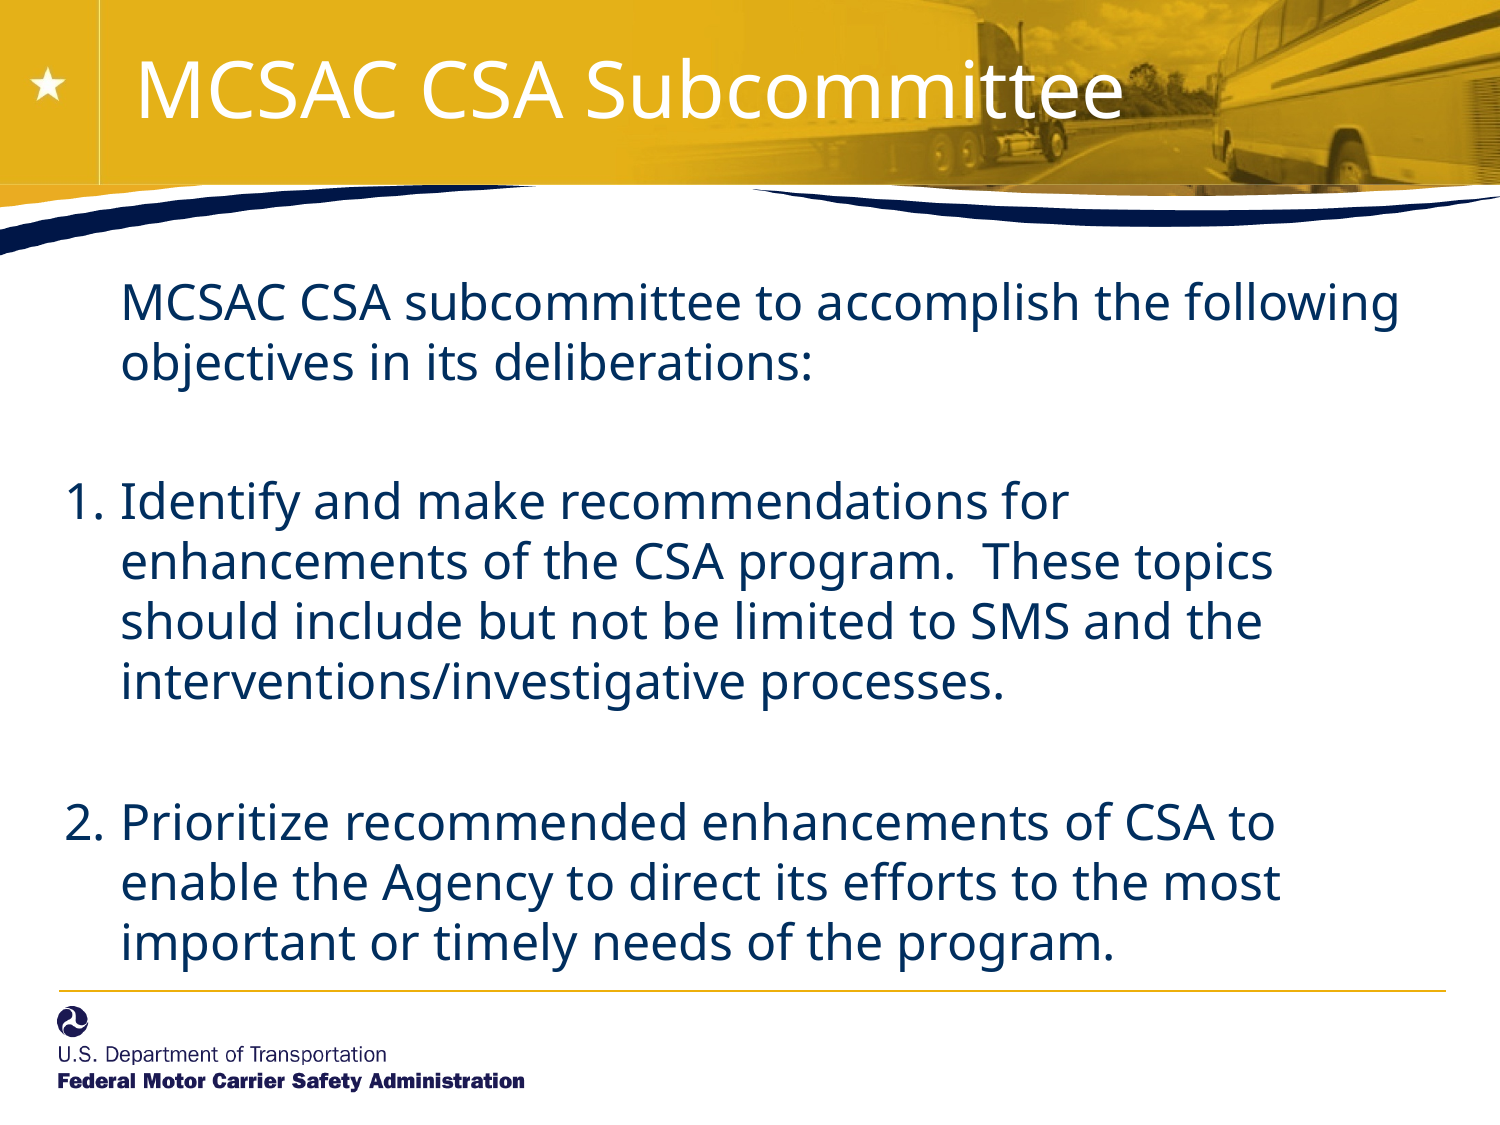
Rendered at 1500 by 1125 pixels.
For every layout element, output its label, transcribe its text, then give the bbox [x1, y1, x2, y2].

list MCSAC CSA subcommittee to accomplish the following objectives in its deliberations: Identify and make recommendations for enhancements of the CSA program. These topics should include but not be limited to SMS and the interventions/investigative processes. Prioritize recommended enhancements of CSA to enable the Agency to direct its efforts to the most important or timely needs of the program. [48, 262, 1445, 1006]
picture [0, 0, 1500, 256]
title MCSAC CSA Subcommittee [119, 0, 1470, 181]
picture [57, 1006, 525, 1120]
